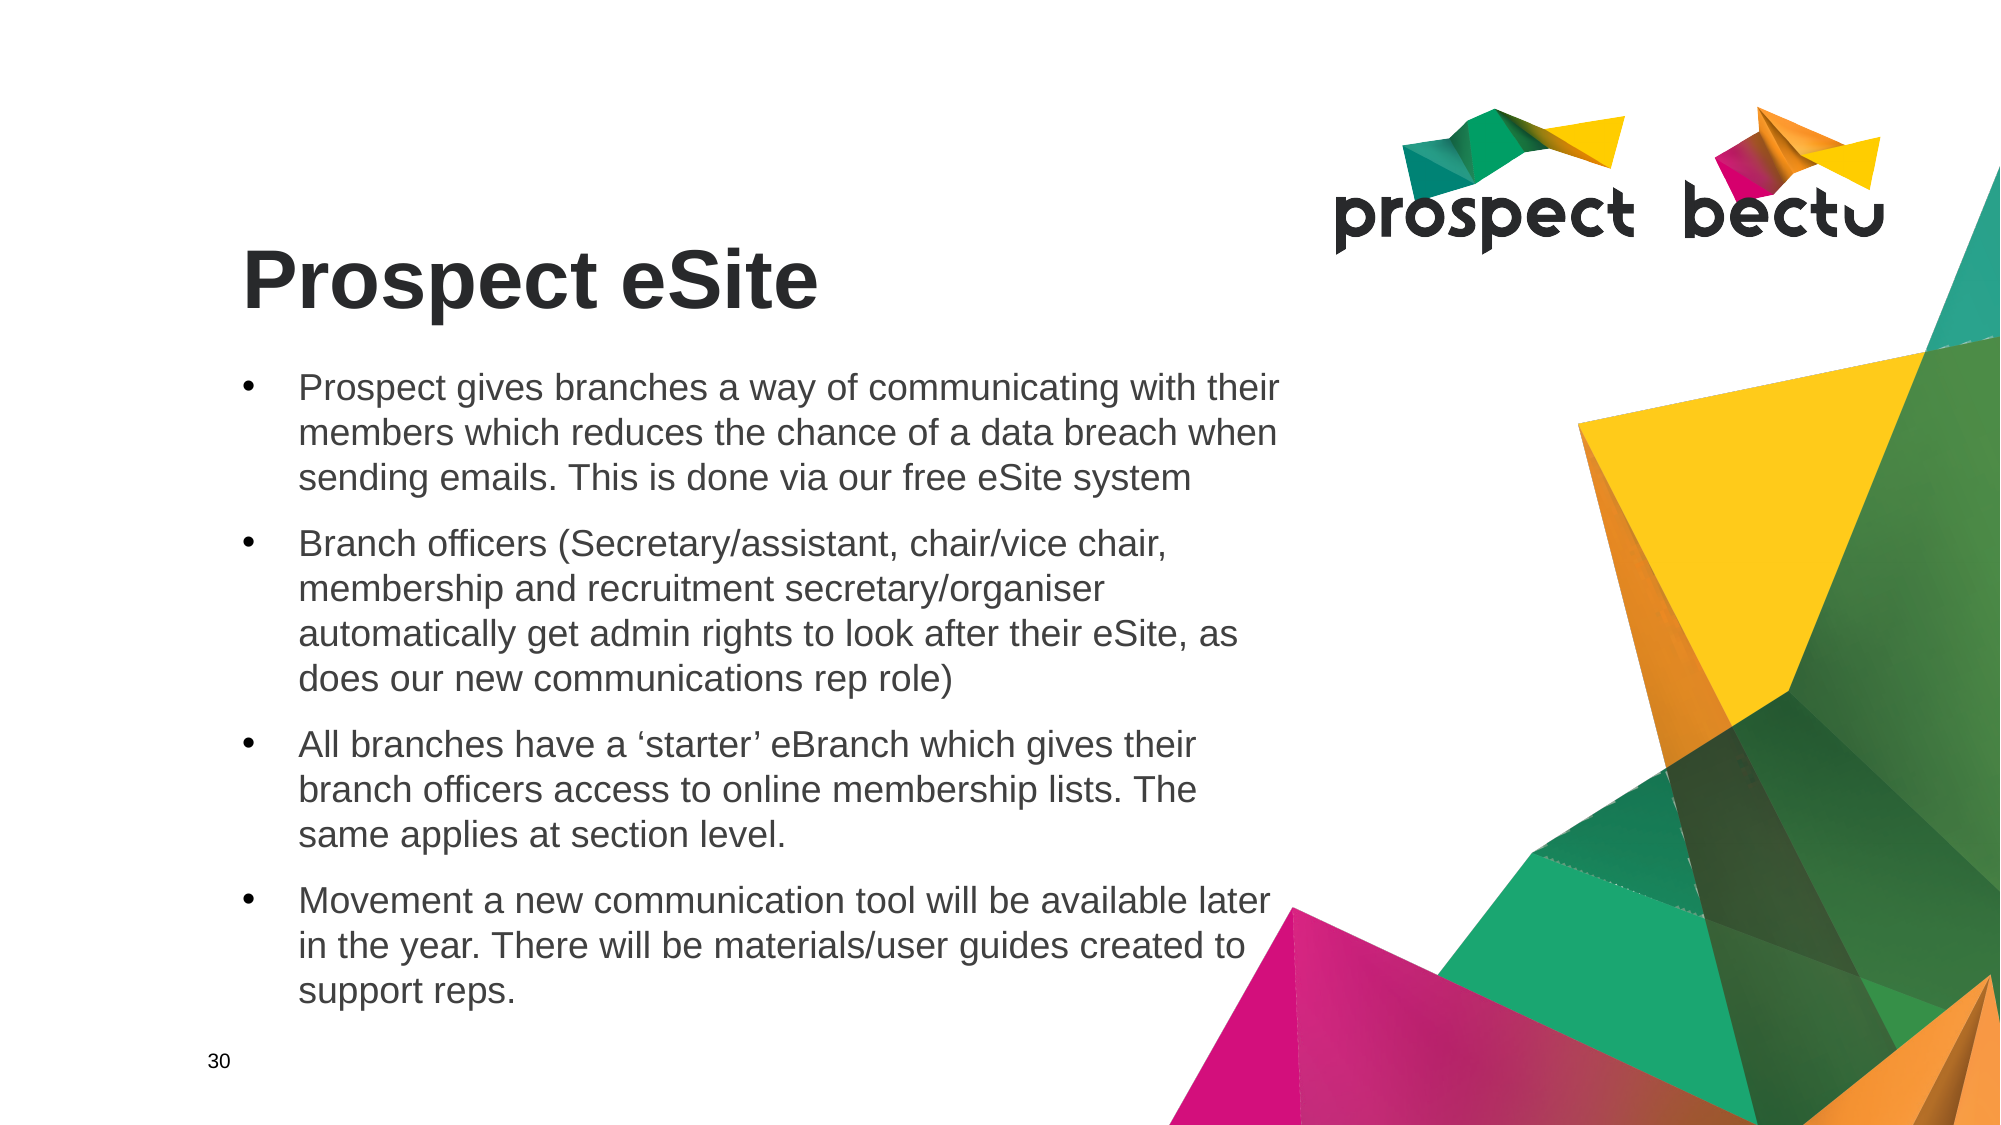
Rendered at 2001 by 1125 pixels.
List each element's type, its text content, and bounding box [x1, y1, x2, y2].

picture [1169, 0, 2000, 1125]
title Prospect eSite [242, 146, 1516, 325]
list Prospect gives branches a way of communicating with their members which reduces the chance of a data breach when sending emails. This is done via our free eSite system Branch officers (Secretary/assistant, chair/vice chair, membership and recruitment secretary/organiser automatically get admin rights to look after their eSite, as does our new communications rep role) All branches have a ‘starter’ eBranch which gives their branch officers access to online membership lists. The same applies at section level. Movement a new communication tool will be available later in the year. There will be materials/user guides created to support reps. [242, 363, 1293, 980]
